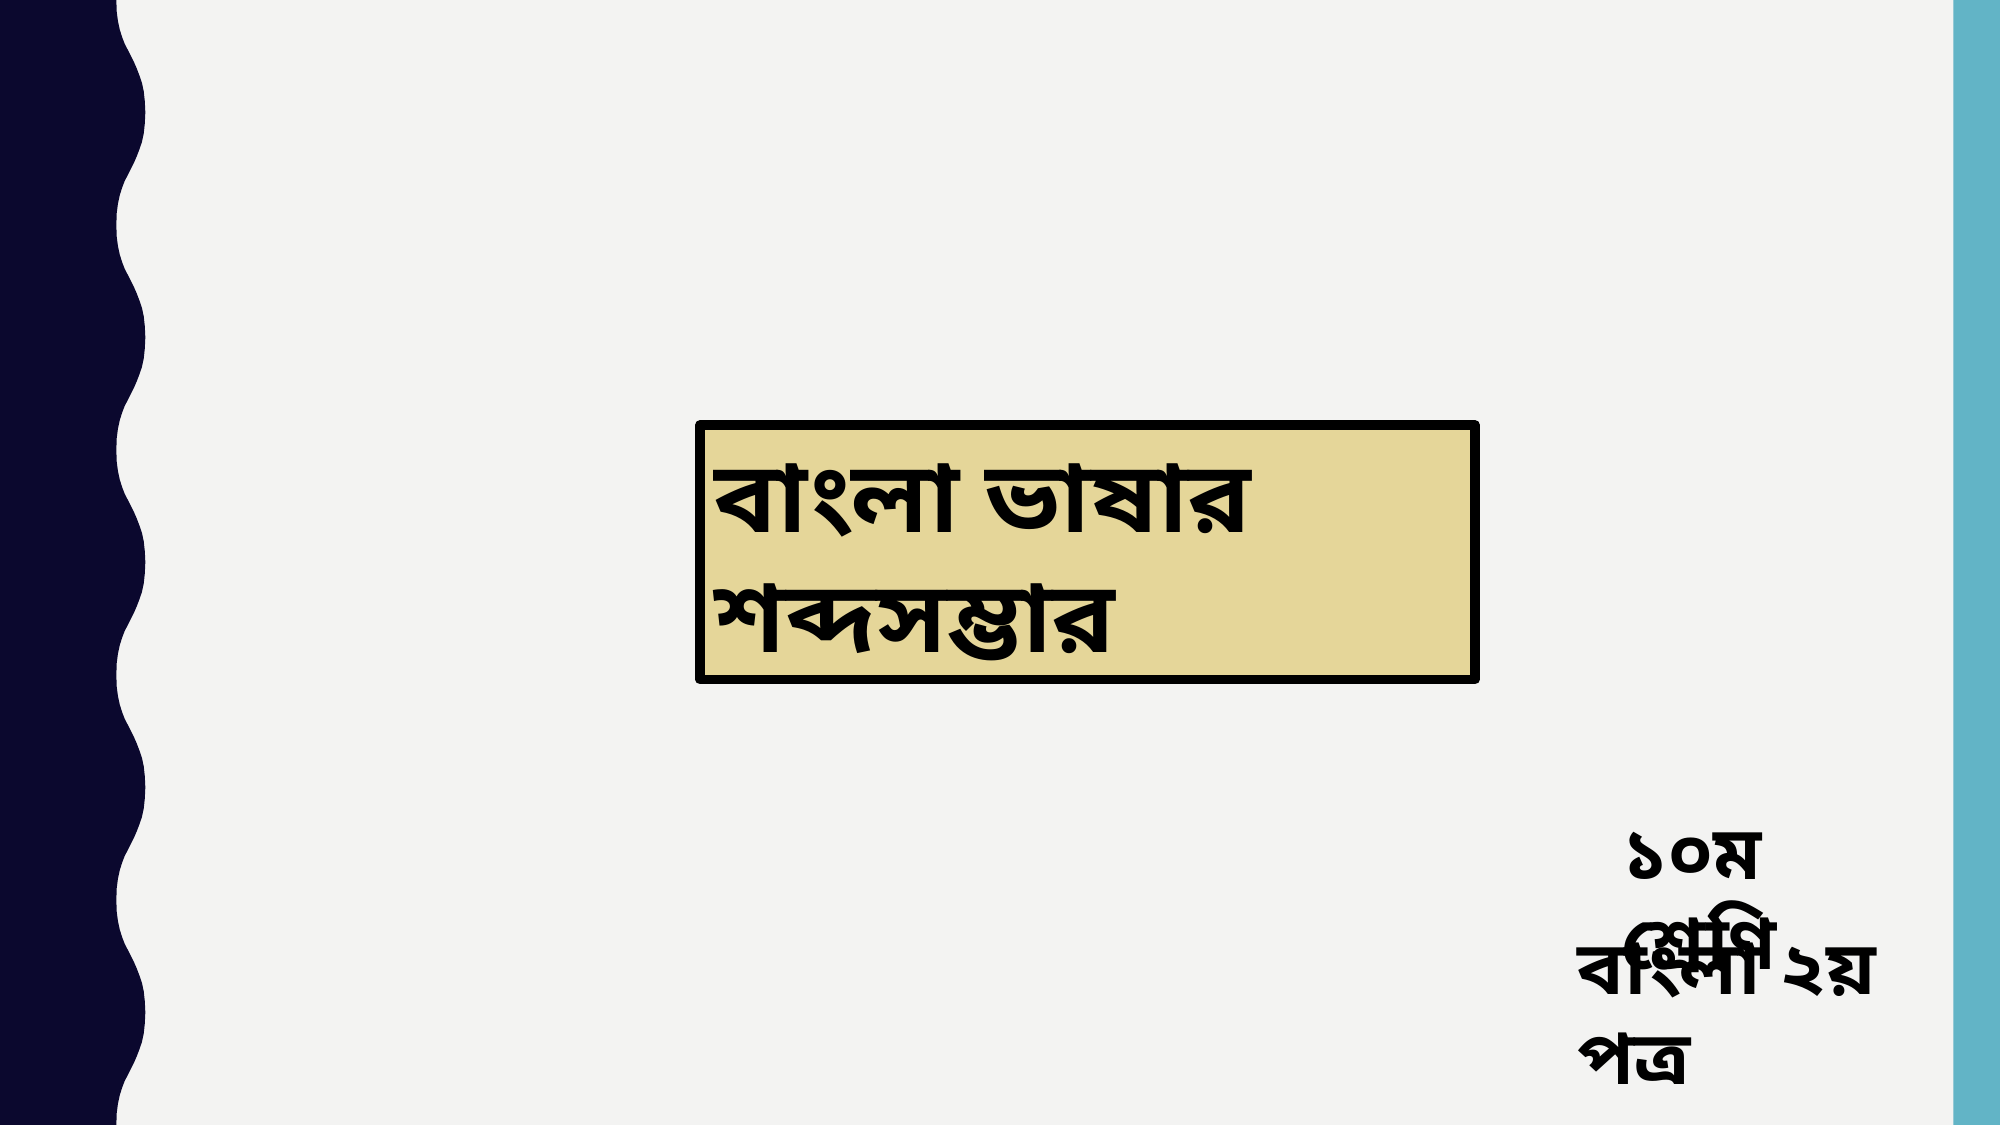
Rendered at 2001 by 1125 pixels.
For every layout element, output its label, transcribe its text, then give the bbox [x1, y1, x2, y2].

text_box ১০ম শ্রেণি [1606, 796, 1919, 912]
text_box বাংলা ভাষার শব্দসম্ভার [699, 424, 1475, 680]
text_box বাংলা ২য় পত্র [1562, 912, 1963, 1108]
